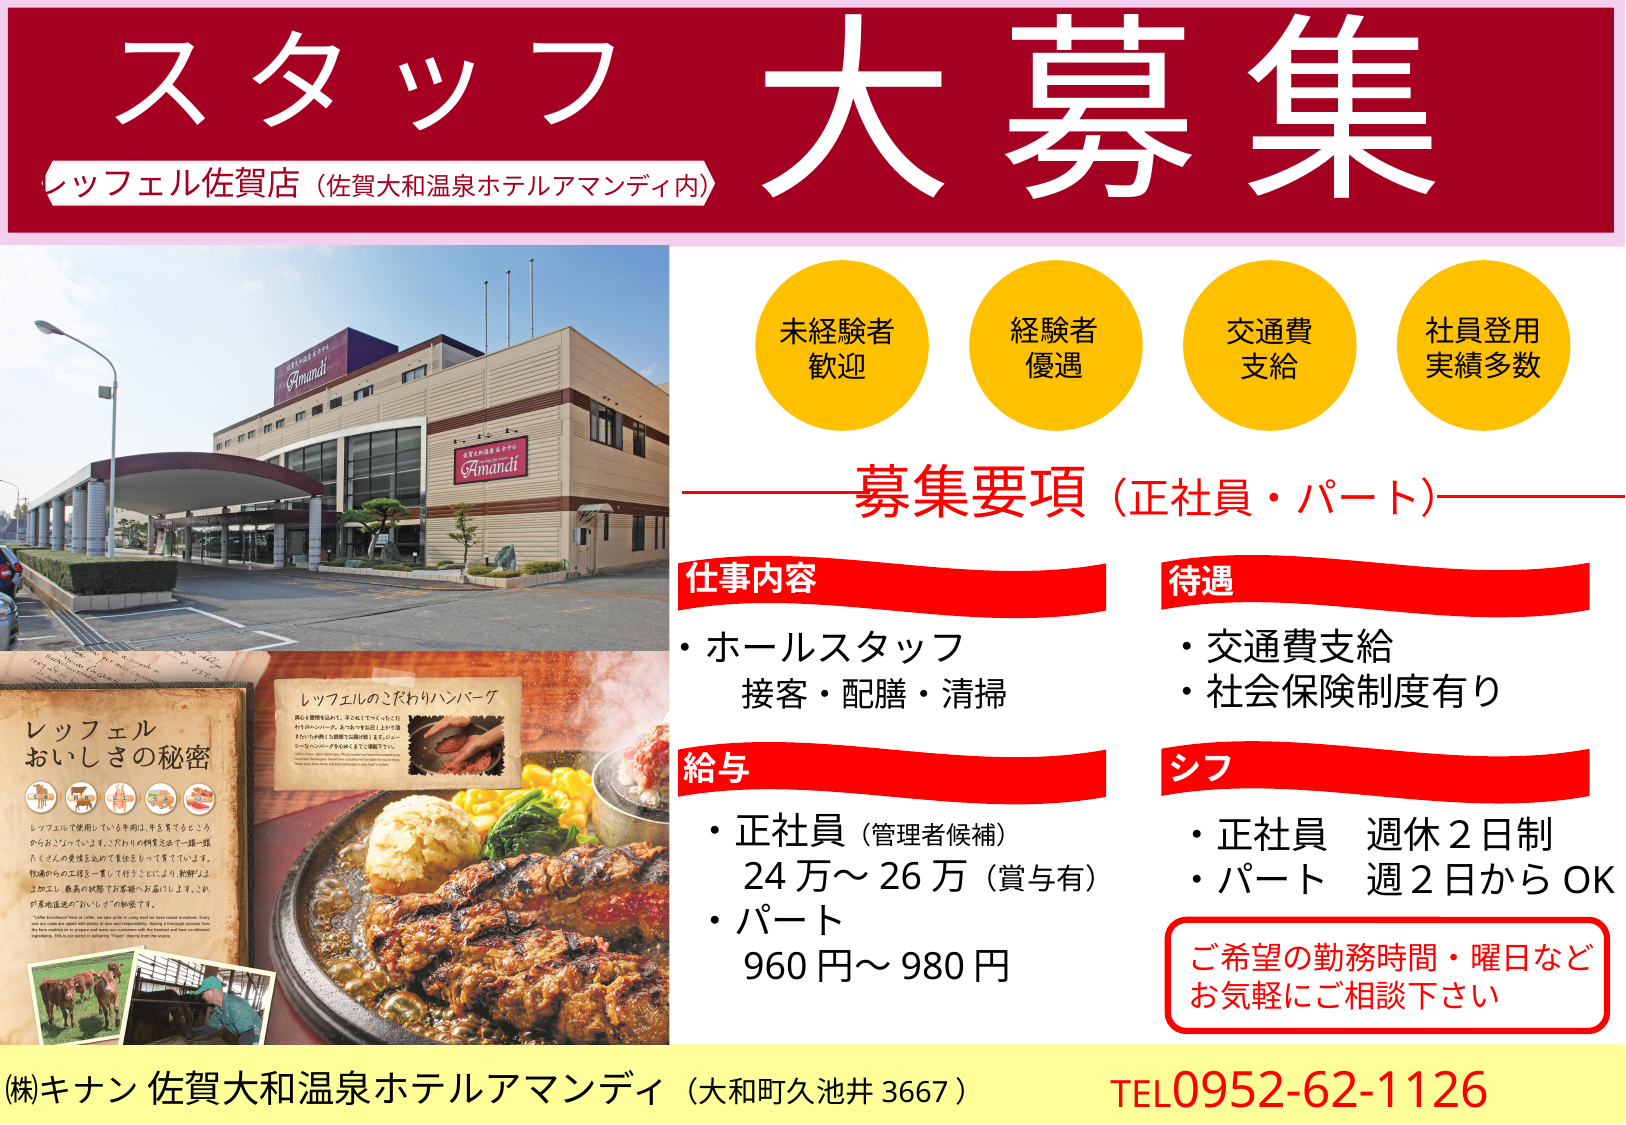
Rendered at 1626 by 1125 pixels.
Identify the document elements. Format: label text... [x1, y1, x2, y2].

text_box ス タ ッ フ [89, 2, 645, 153]
text_box [793, 740, 1108, 799]
text_box 給与 [670, 739, 793, 795]
text_box [676, 605, 746, 613]
text_box [6, 6, 1616, 234]
text_box TEL0952-62-1126 [1095, 1049, 1504, 1125]
text_box 募集要項（正社員・パート） [757, 447, 1559, 533]
text_box [1278, 740, 1592, 803]
text_box [766, 391, 918, 433]
text_box [676, 795, 700, 799]
text_box 交通費 支給 [1183, 306, 1357, 391]
text_box レッフェル佐賀店（佐賀大和温泉ホテルアマンディ内） [20, 154, 740, 210]
text_box ・正社員 週休２日制 ・パート 週２日からOK [1163, 803, 1625, 909]
text_box [978, 258, 1134, 304]
text_box [1191, 258, 1349, 306]
text_box ・交通費支給 ・社会保険制度有り [1154, 615, 1522, 721]
text_box 未経験者 歓迎 [750, 306, 925, 391]
picture [0, 244, 670, 1046]
text_box 経験者 優遇 [968, 304, 1142, 390]
text_box 大 募 集 [738, 0, 1459, 230]
text_box ㈱キナン 佐賀大和温泉ホテルアマンディ（大和町久池井3667） [0, 1057, 1000, 1118]
text_box シフト [1154, 739, 1278, 803]
text_box [793, 561, 1108, 620]
text_box ・正社員（管理者候補） 24万～26万（賞与有） ・パート 960円～980円 [681, 799, 1187, 995]
text_box [1166, 918, 1607, 1033]
text_box [1406, 258, 1562, 304]
text_box [925, 315, 931, 376]
text_box 待遇 [1154, 552, 1278, 608]
text_box [1278, 553, 1592, 619]
text_box 仕事内容 [670, 549, 891, 605]
text_box [763, 258, 921, 306]
text_box [1194, 391, 1345, 433]
text_box 社員登用 実績多数 [1396, 304, 1571, 390]
text_box [1159, 608, 1183, 612]
text_box [1407, 390, 1560, 433]
text_box ご希望の勤務時間・曜日など お気軽にご相談下さい [1174, 930, 1614, 1021]
text_box ・ホールスタッフ 接客・配膳・清掃 [670, 616, 1023, 722]
text_box [0, 0, 1625, 248]
text_box [0, 1043, 1625, 1125]
text_box [980, 390, 1132, 433]
